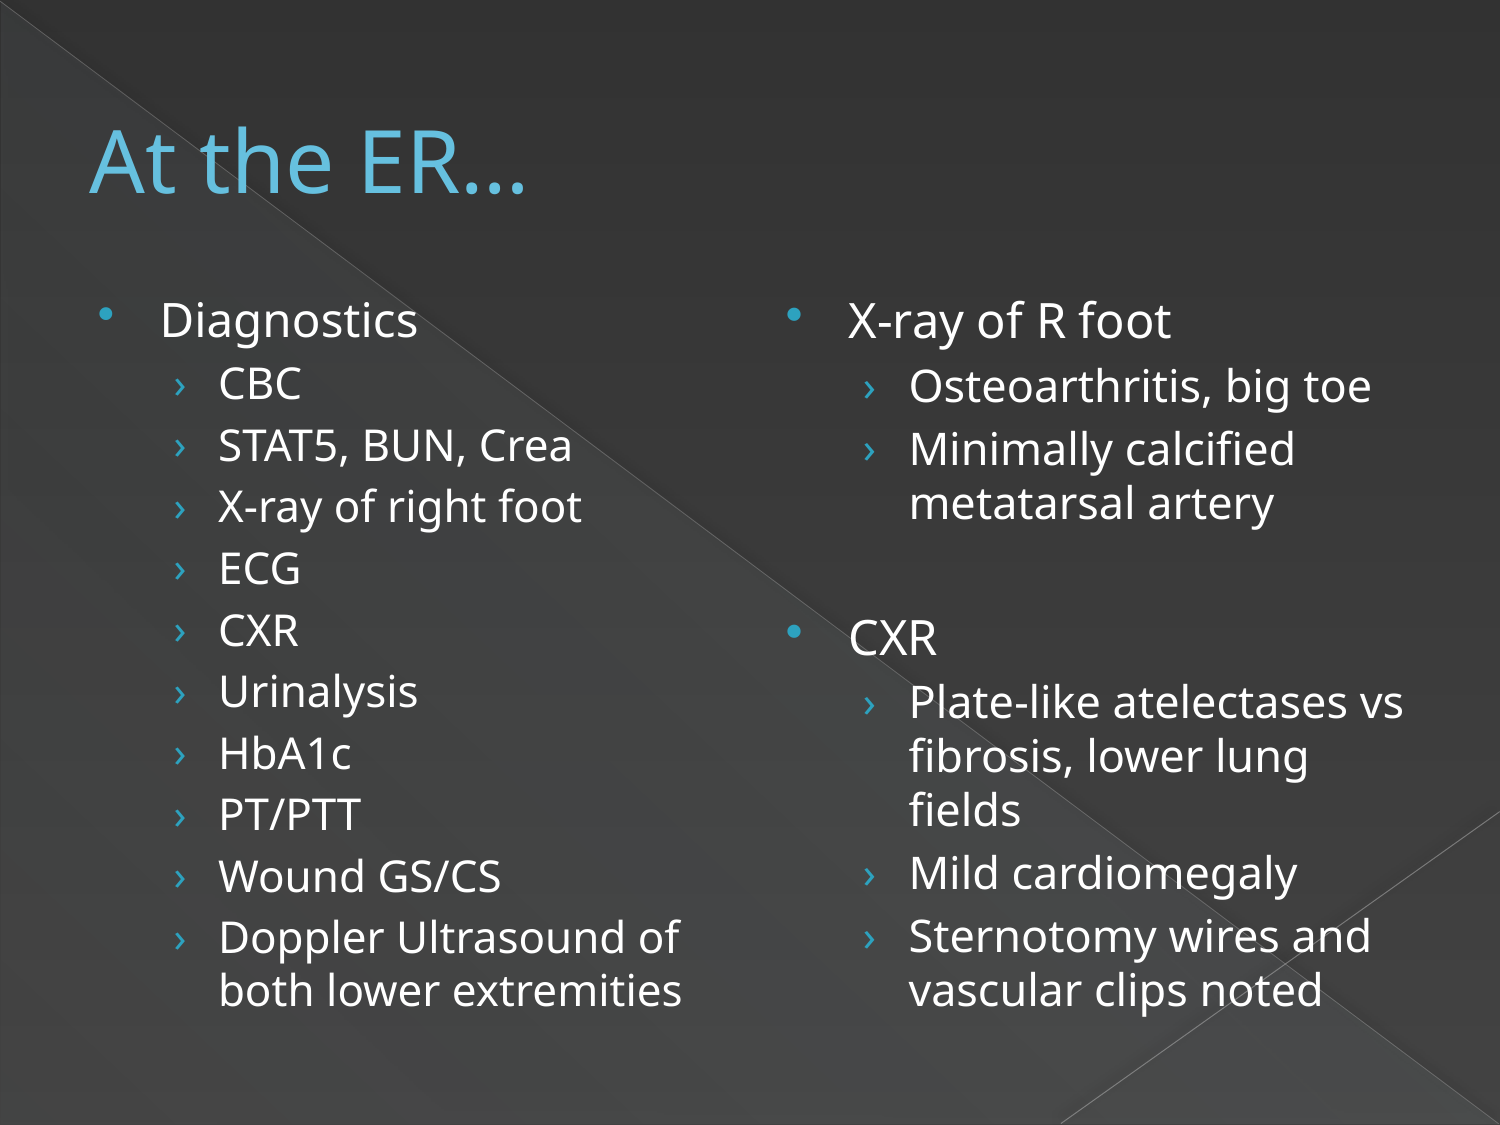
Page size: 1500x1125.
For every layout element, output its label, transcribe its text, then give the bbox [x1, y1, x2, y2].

title At the ER… [75, 43, 1425, 274]
list X-ray of R foot Osteoarthritis, big toe Minimally calcified metatarsal artery CXR Plate-like atelectases vs fibrosis, lower lung fields Mild cardiomegaly Sternotomy wires and vascular clips noted [762, 282, 1425, 1025]
list Diagnostics CBC STAT5, BUN, Crea X-ray of right foot ECG CXR Urinalysis HbA1c PT/PTT Wound GS/CS Doppler Ultrasound of both lower extremities [75, 282, 738, 1025]
